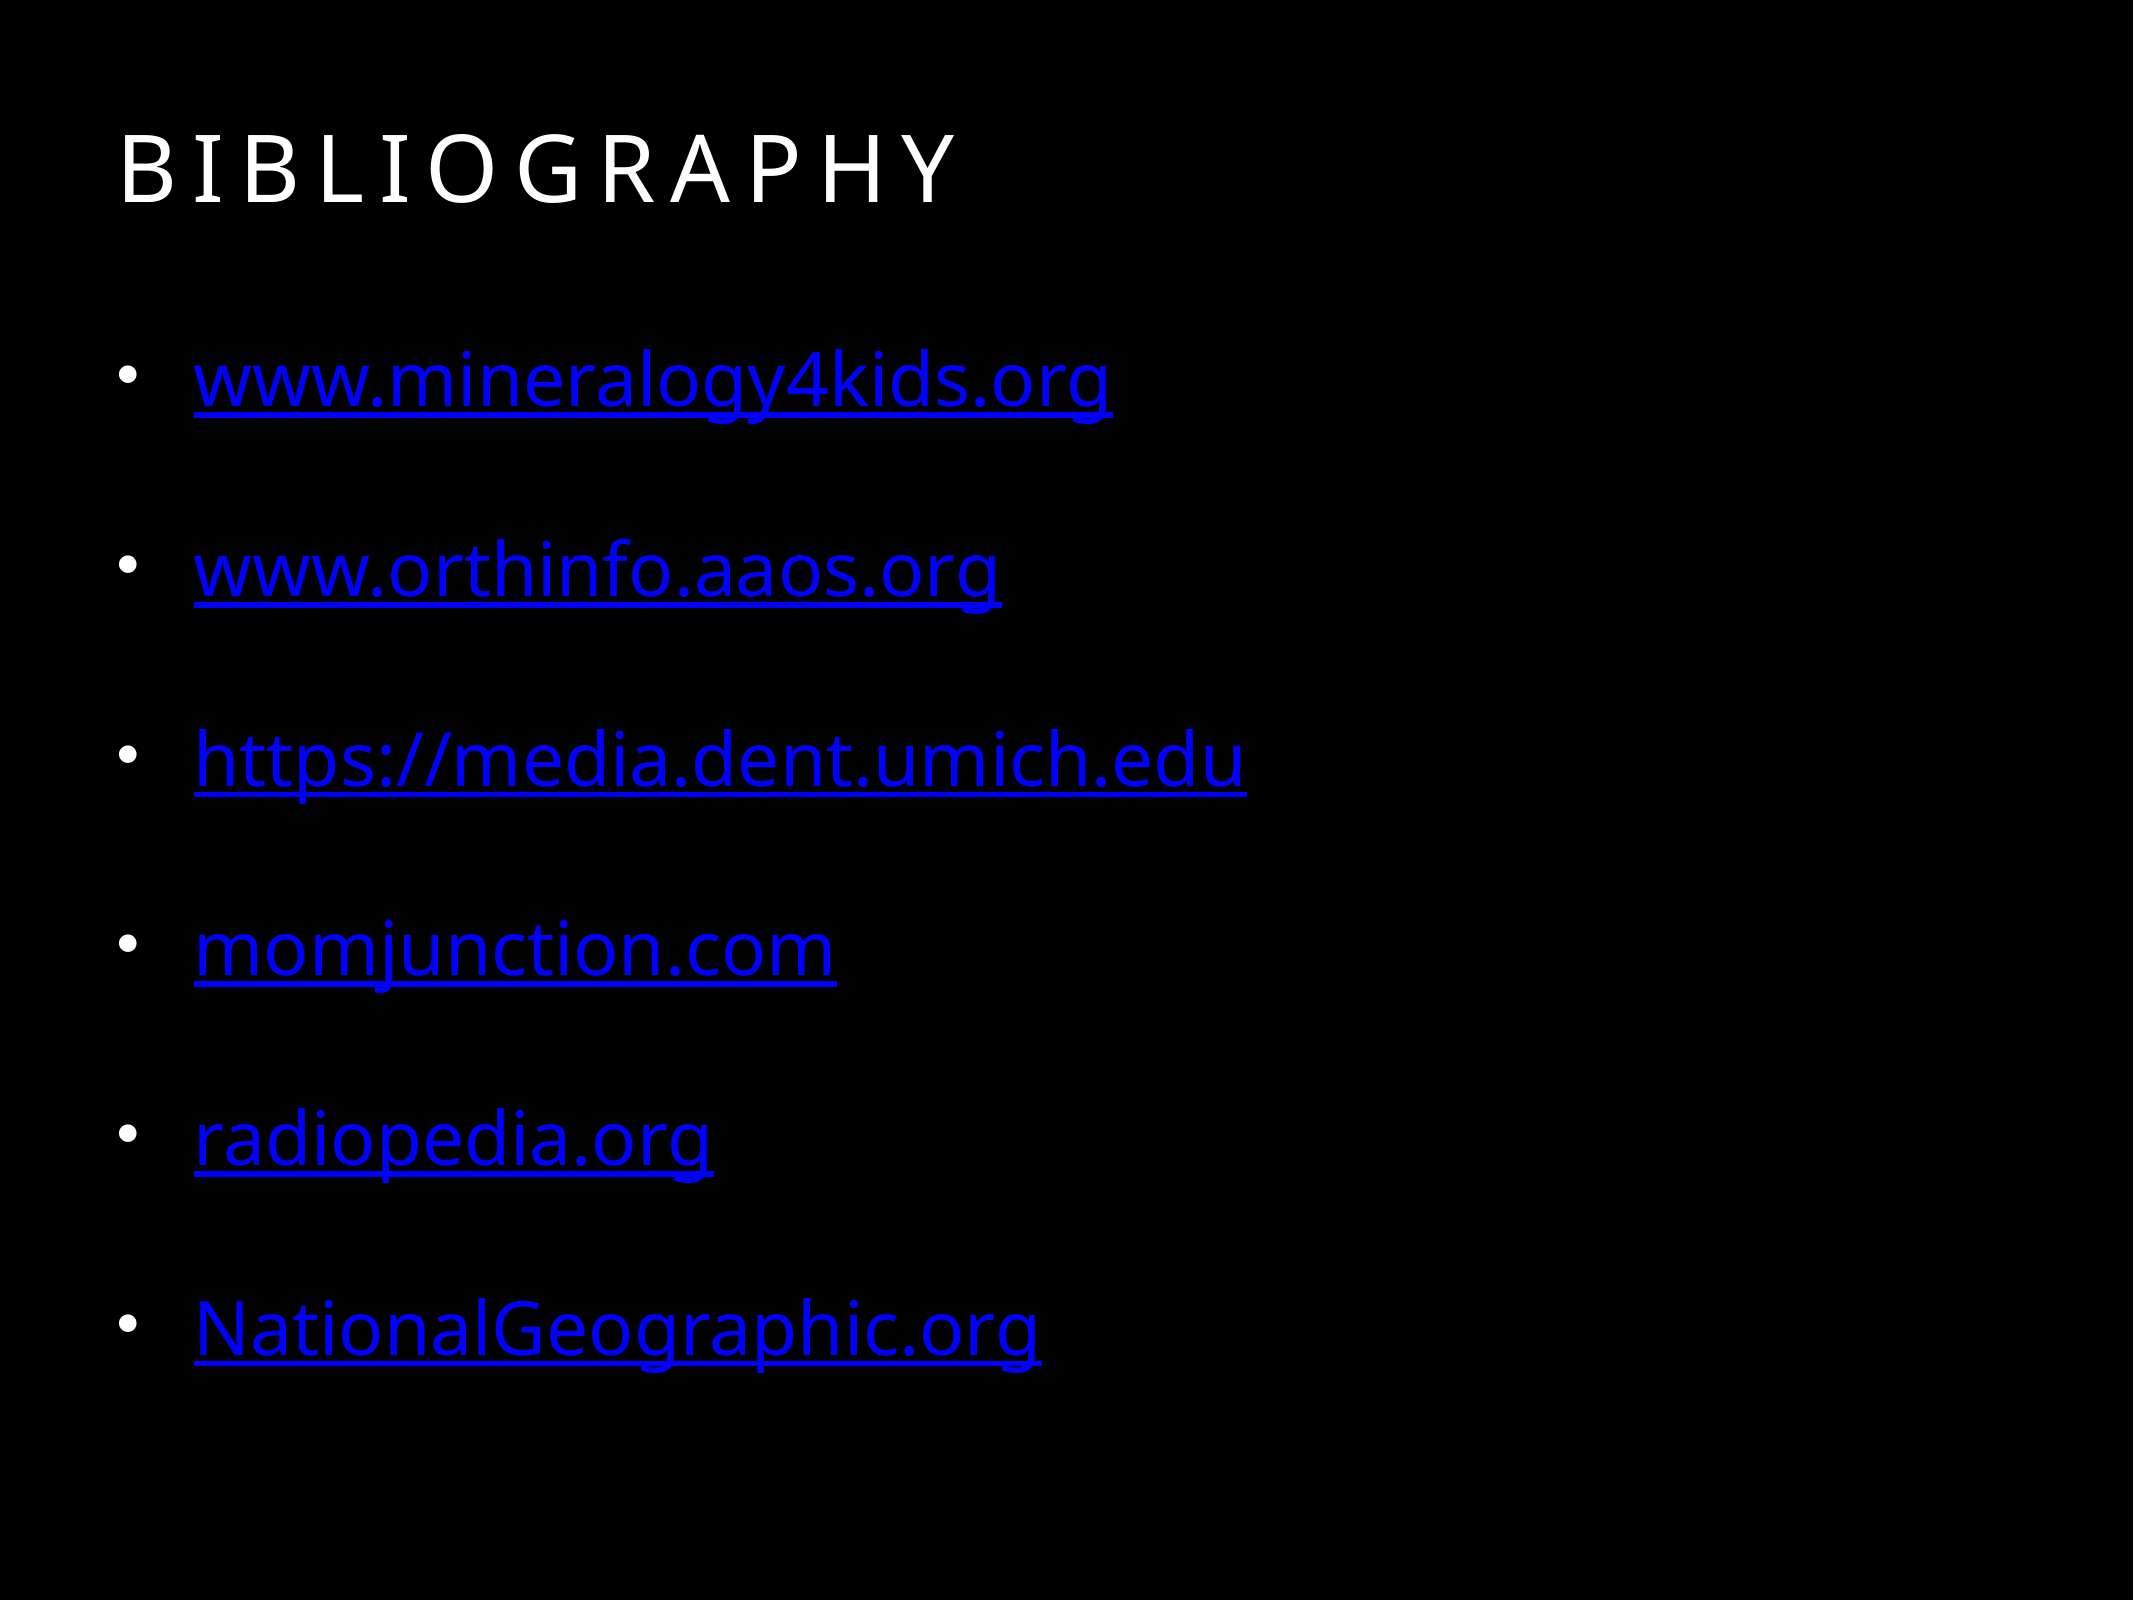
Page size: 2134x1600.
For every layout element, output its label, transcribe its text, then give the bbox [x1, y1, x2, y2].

list www.mineralogy4kids.org www.orthinfo.aaos.org https://media.dent.umich.edu momjunction.com radiopedia.org NationalGeographic.org [107, 305, 2026, 1409]
title Bibliography [107, 99, 2026, 305]
